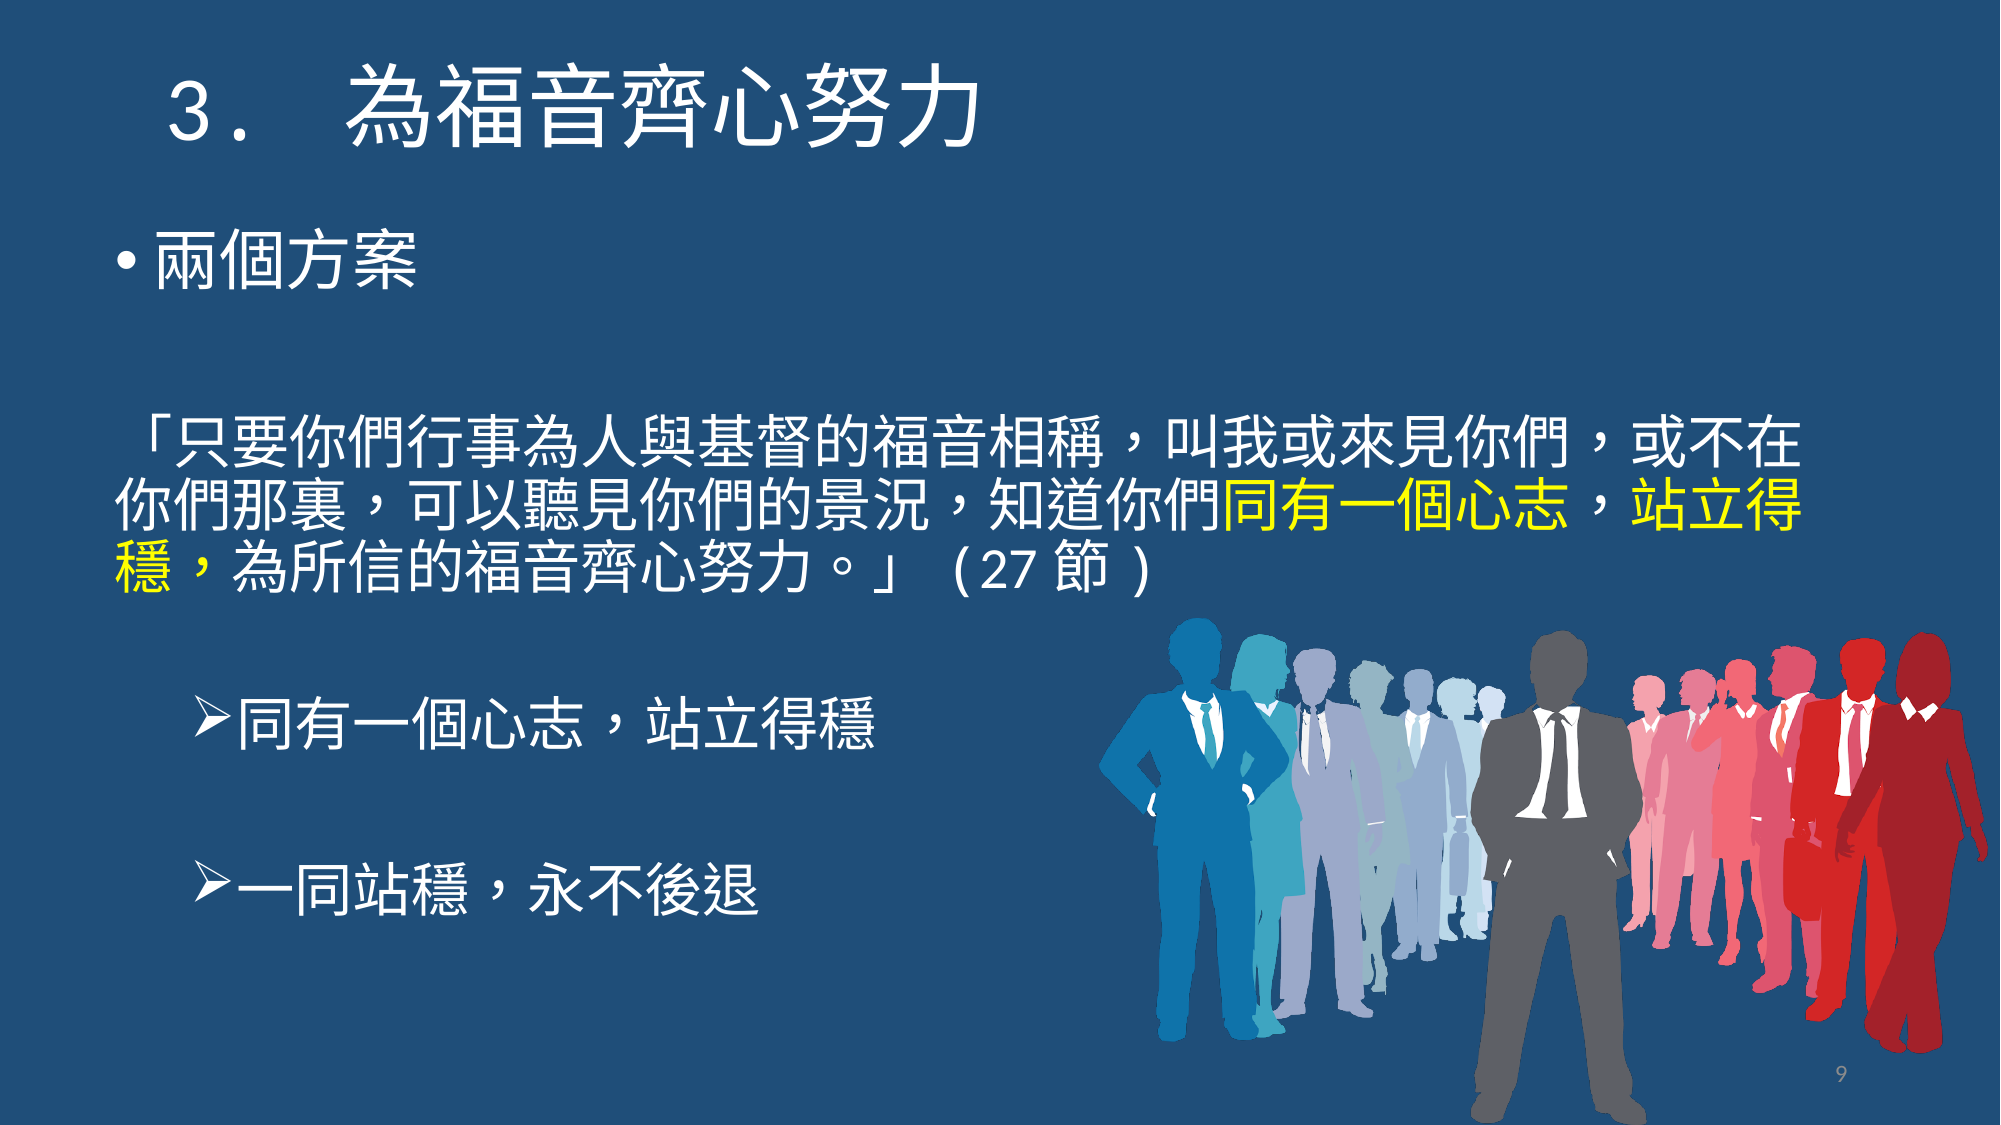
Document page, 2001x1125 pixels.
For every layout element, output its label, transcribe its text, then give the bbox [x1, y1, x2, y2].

title 3. 為福音齊心努力 [150, 2, 1876, 220]
list 兩個方案 「只要你們行事為人與基督的福音相稱，叫我或來見你們，或不在你們那裏，可以聽見你們的景況，知道你們同有一個心志，站立得穩，為所信的福音齊心努力。」(27節) 同有一個心志，站立得穩 一同站穩，永不後退 [99, 219, 1825, 1015]
picture [1099, 618, 1988, 1125]
